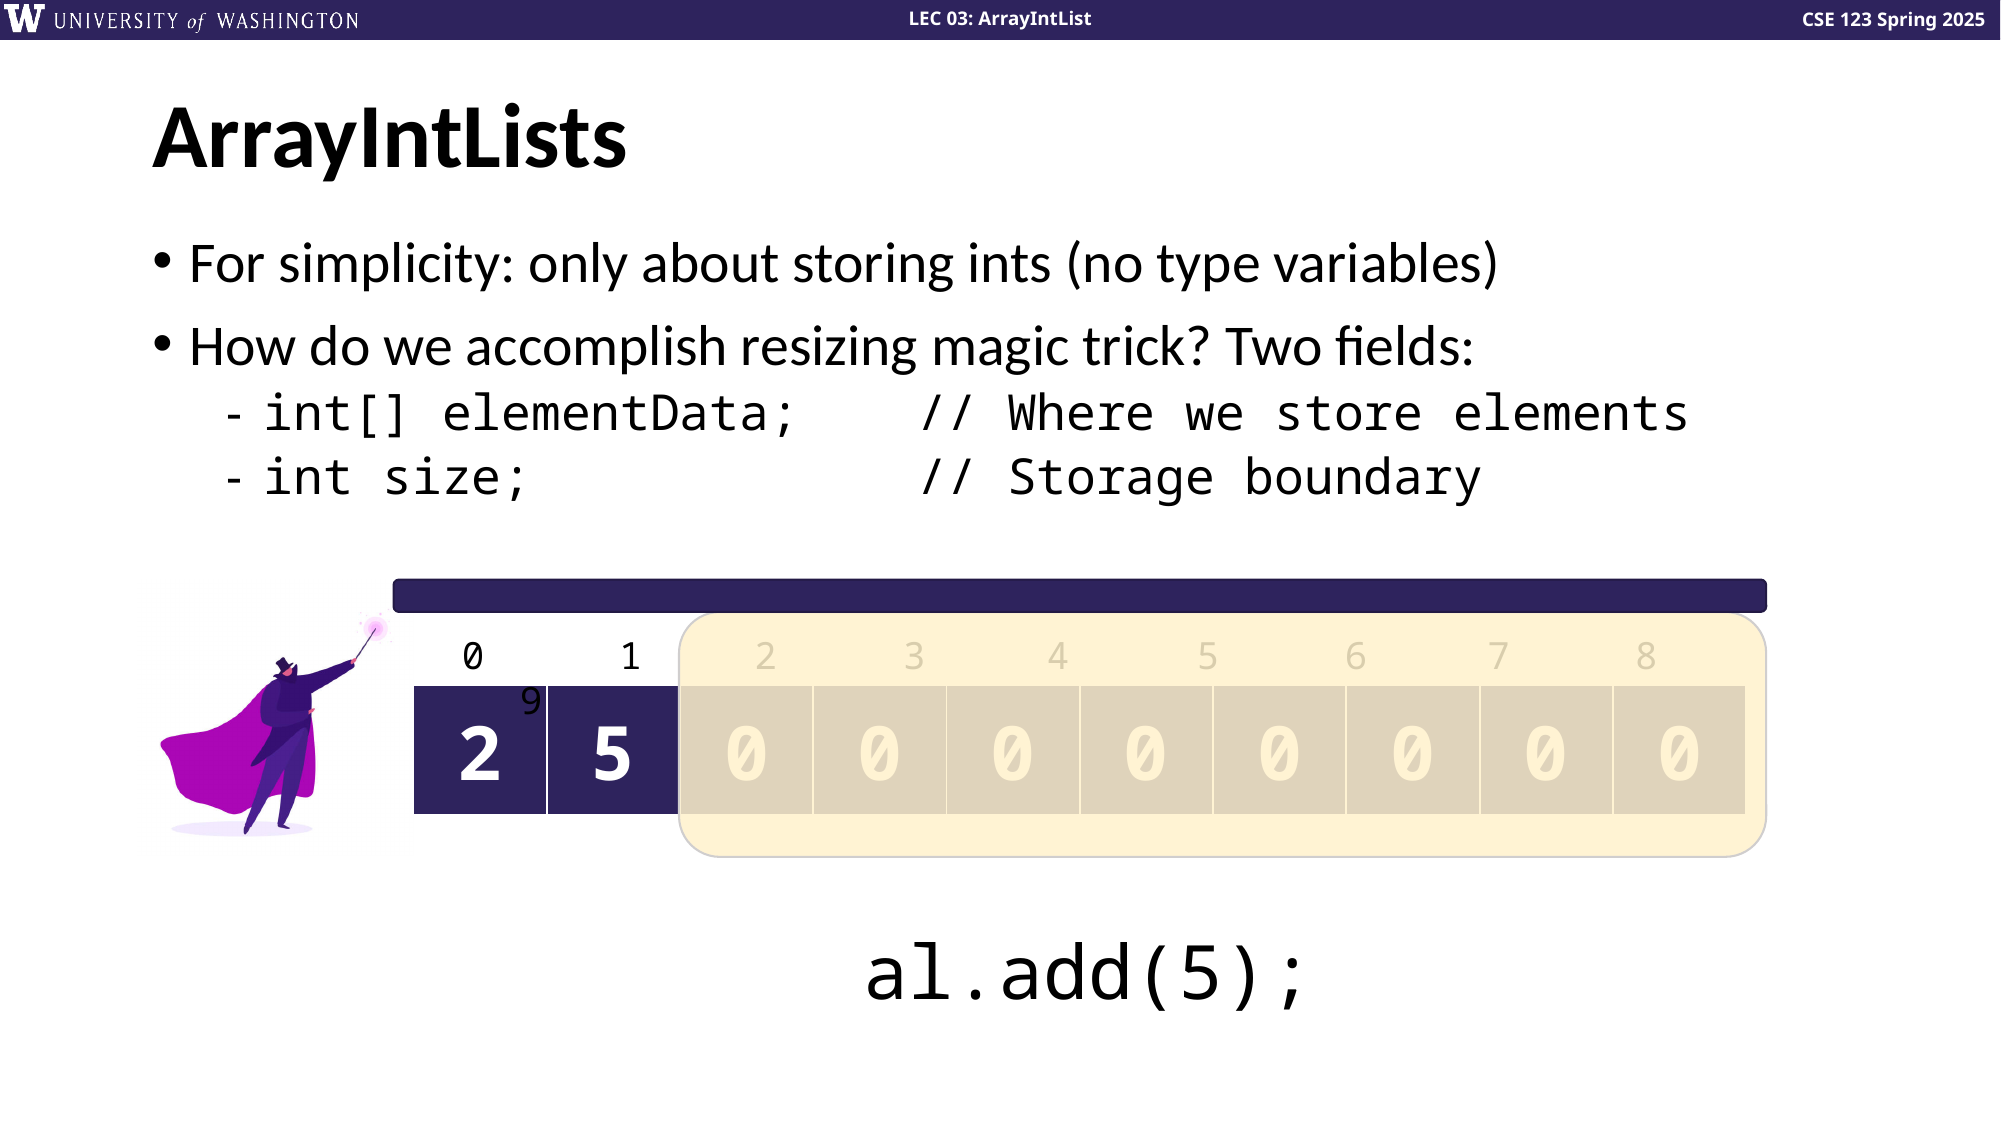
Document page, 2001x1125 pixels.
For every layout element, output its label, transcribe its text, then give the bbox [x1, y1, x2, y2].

table_header 2 [414, 686, 546, 814]
picture [4, 4, 358, 33]
table_header 5 [548, 730, 677, 814]
picture [137, 579, 414, 856]
text_box [397, 578, 1768, 613]
list For simplicity: only about storing ints (no type variables) How do we accomplish resizing magic trick? Two fields: int[] elementData; // Where we store elements int size; // Storage boundary [137, 224, 1863, 513]
text_box al.add(5); [848, 917, 1329, 1023]
text_box [677, 613, 1768, 858]
title ArrayIntLists [137, 74, 1863, 200]
text_box 0 1 2 3 4 5 6 7 8 9 [447, 624, 688, 730]
